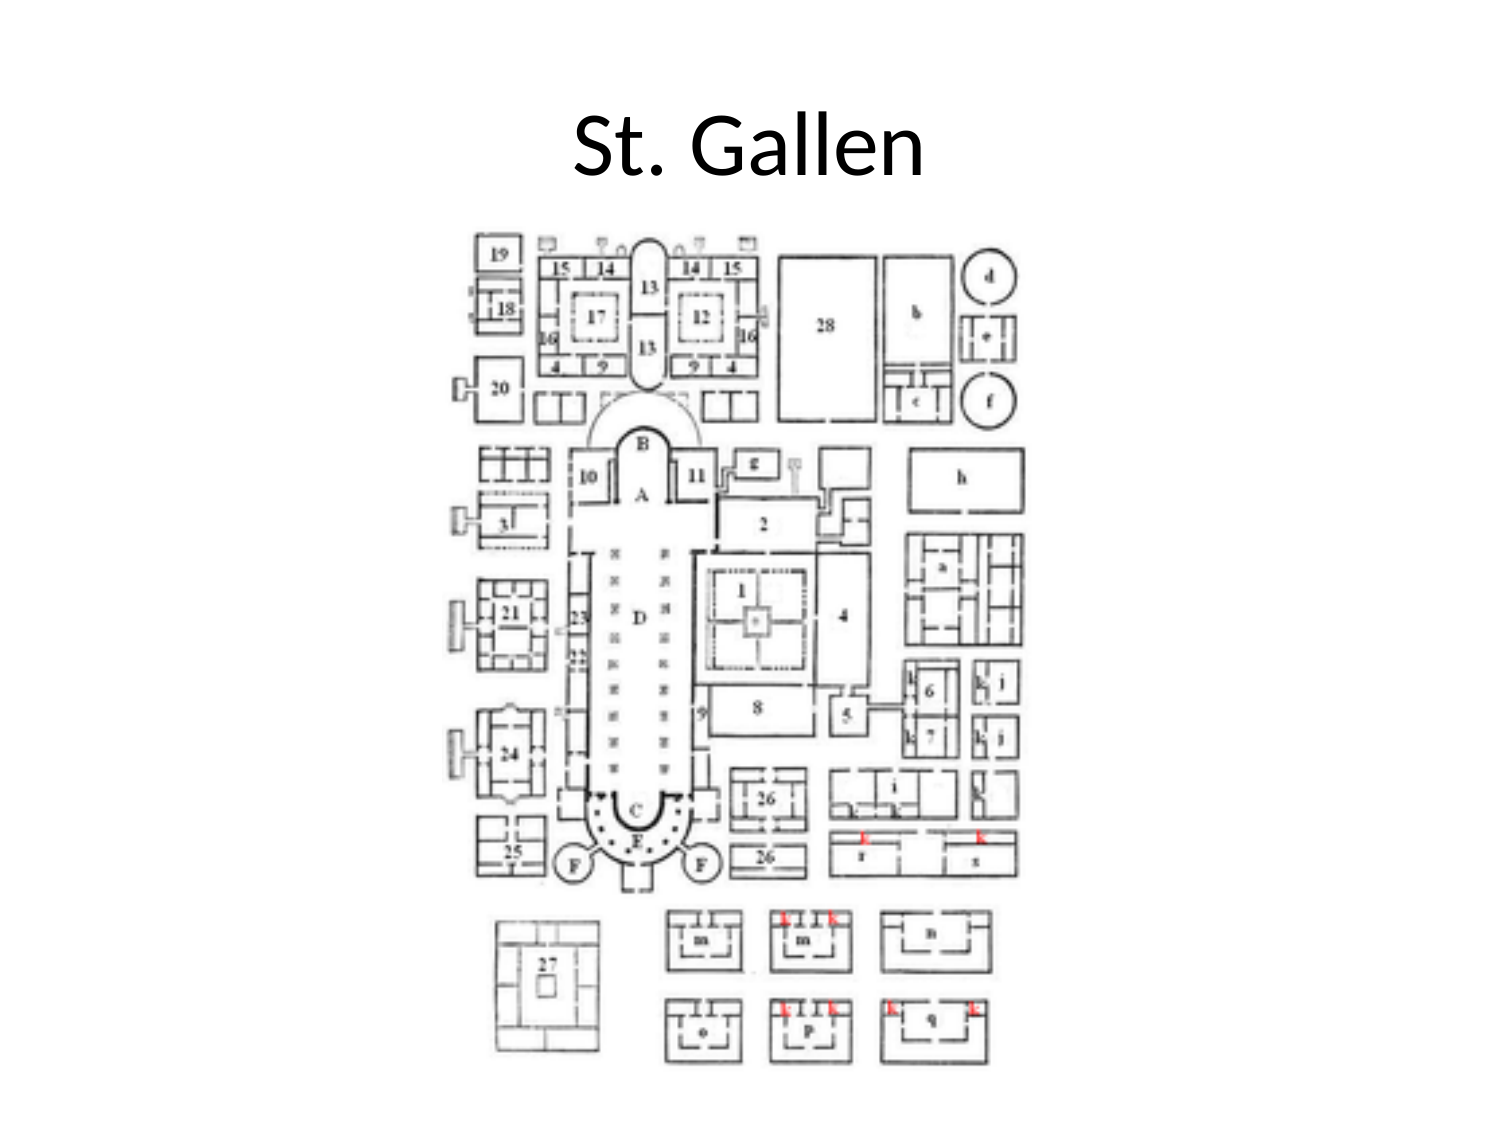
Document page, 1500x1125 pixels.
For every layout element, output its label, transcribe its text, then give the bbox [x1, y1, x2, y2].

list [442, 224, 1034, 1077]
title St. Gallen [75, 45, 1425, 233]
